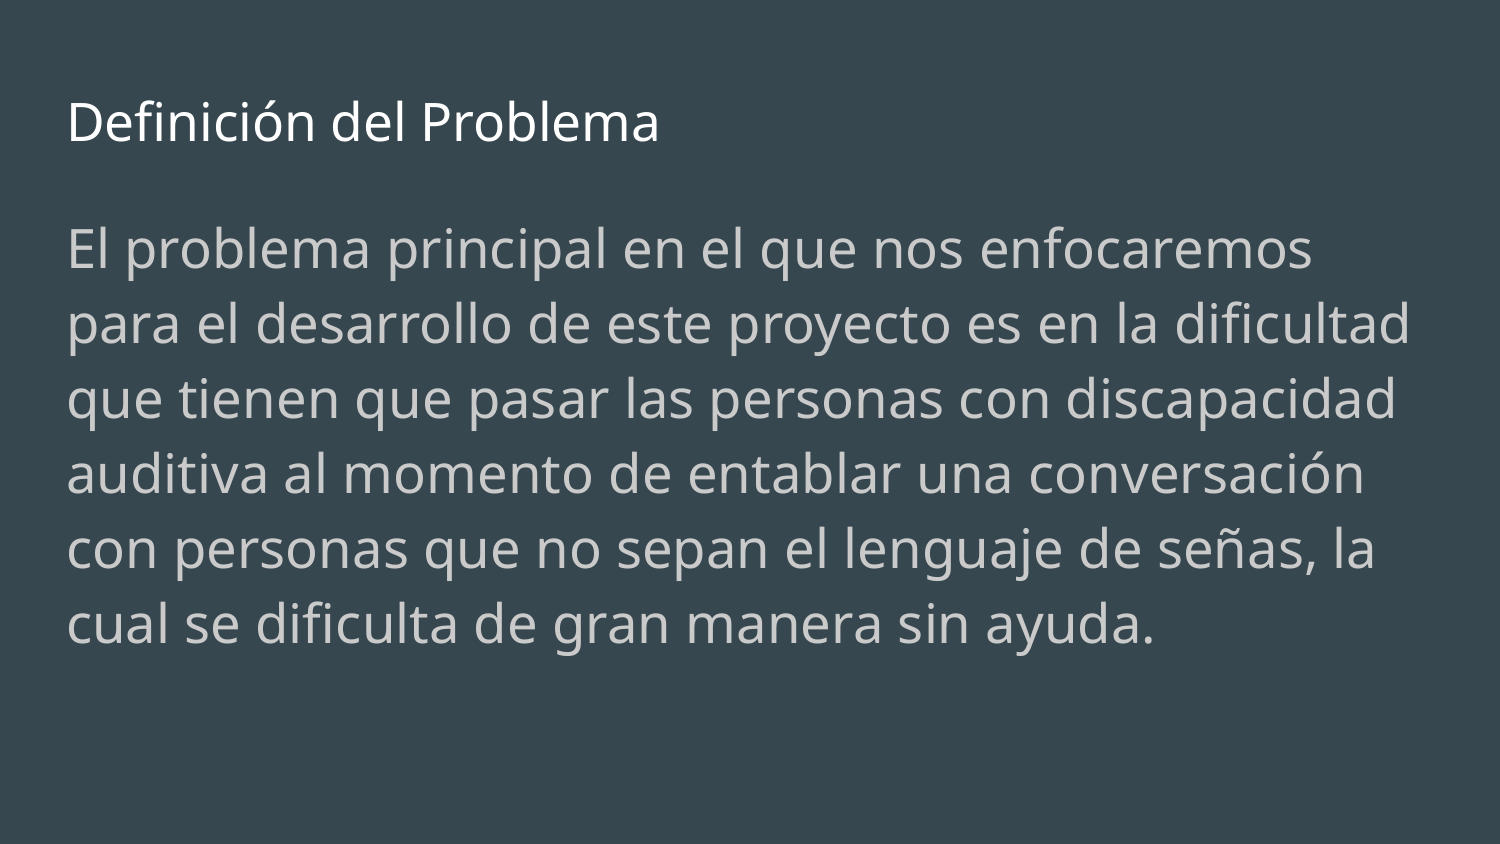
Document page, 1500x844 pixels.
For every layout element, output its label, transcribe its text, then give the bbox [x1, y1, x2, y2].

list El problema principal en el que nos enfocaremos para el desarrollo de este proyecto es en la dificultad que tienen que pasar las personas con discapacidad auditiva al momento de entablar una conversación con personas que no sepan el lenguaje de señas, la cual se dificulta de gran manera sin ayuda. [51, 189, 1449, 750]
title Definición del Problema [51, 72, 1449, 167]
